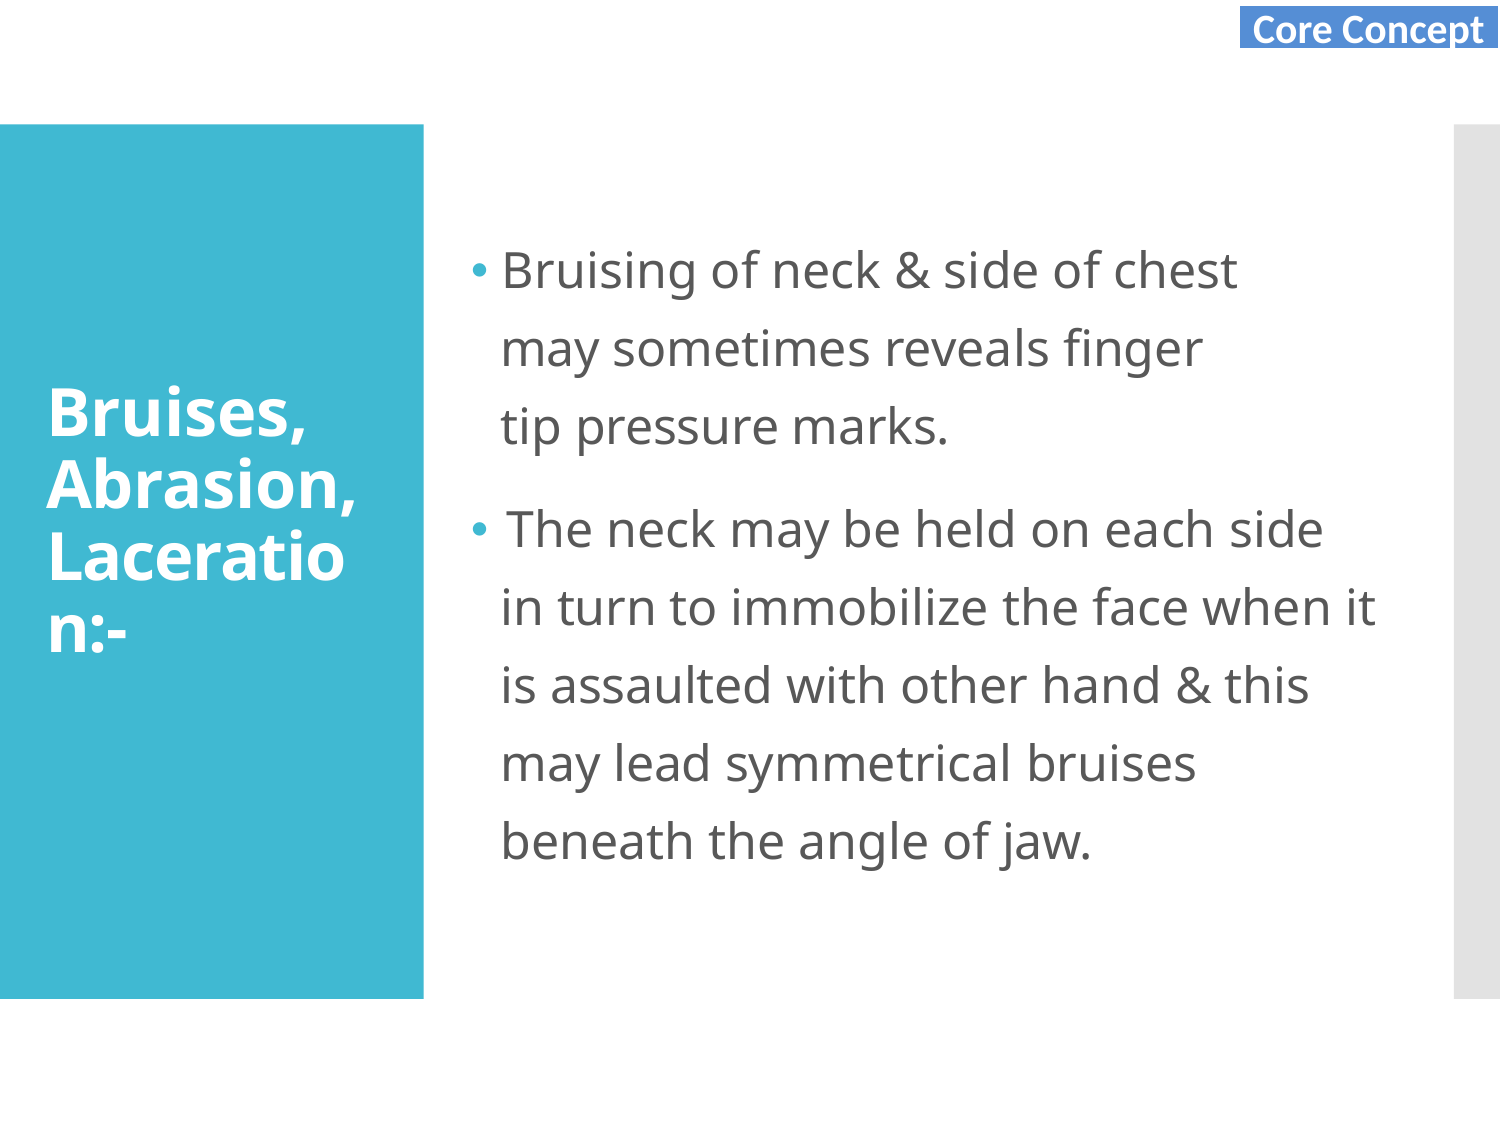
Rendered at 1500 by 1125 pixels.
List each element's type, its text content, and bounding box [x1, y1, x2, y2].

list 🞄 The neck may be held on each side in turn to immobilize the face when it is assaulted with other hand & this may lead symmetrical bruises beneath the angle of jaw. [439, 471, 1383, 1118]
text_box Bruises, Abrasion, Laceration:- [44, 368, 384, 667]
text_box Core Concept [1235, 1, 1500, 52]
title 🞄 Bruising of neck & side of chest may sometimes reveals finger tip pressure marks. [468, 218, 1272, 455]
